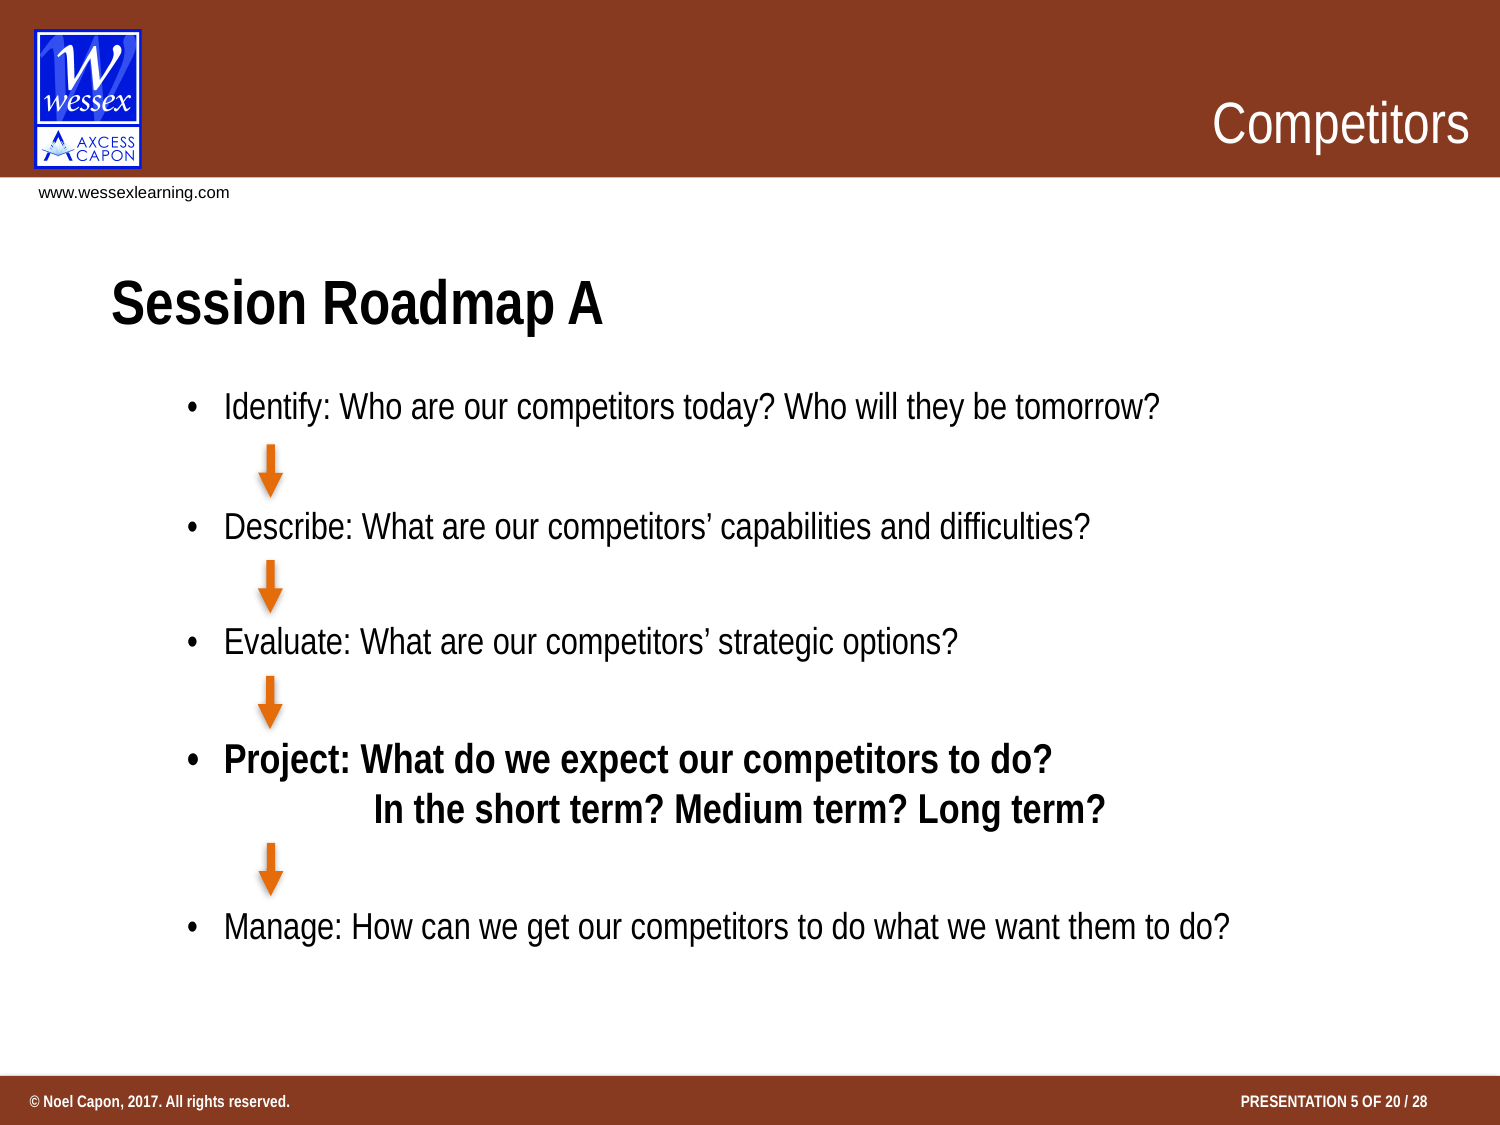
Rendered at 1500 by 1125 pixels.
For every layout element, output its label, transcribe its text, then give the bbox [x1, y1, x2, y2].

text_box Competitors [0, 0, 1500, 178]
text_box www.wessexlearning.com [38, 182, 231, 203]
picture [34, 28, 142, 169]
text_box Session Roadmap A • Identify: Who are our competitors today? Who will they be tomorrow? • Describe: What are our competitors’ capabilities and difficulties? • Evaluate: What are our competitors’ strategic options? • Project: What do we expect our competitors to do? In the short term? Medium term? Long term? • Manage: How can we get our competitors to do what we want them to do? [111, 262, 1462, 948]
